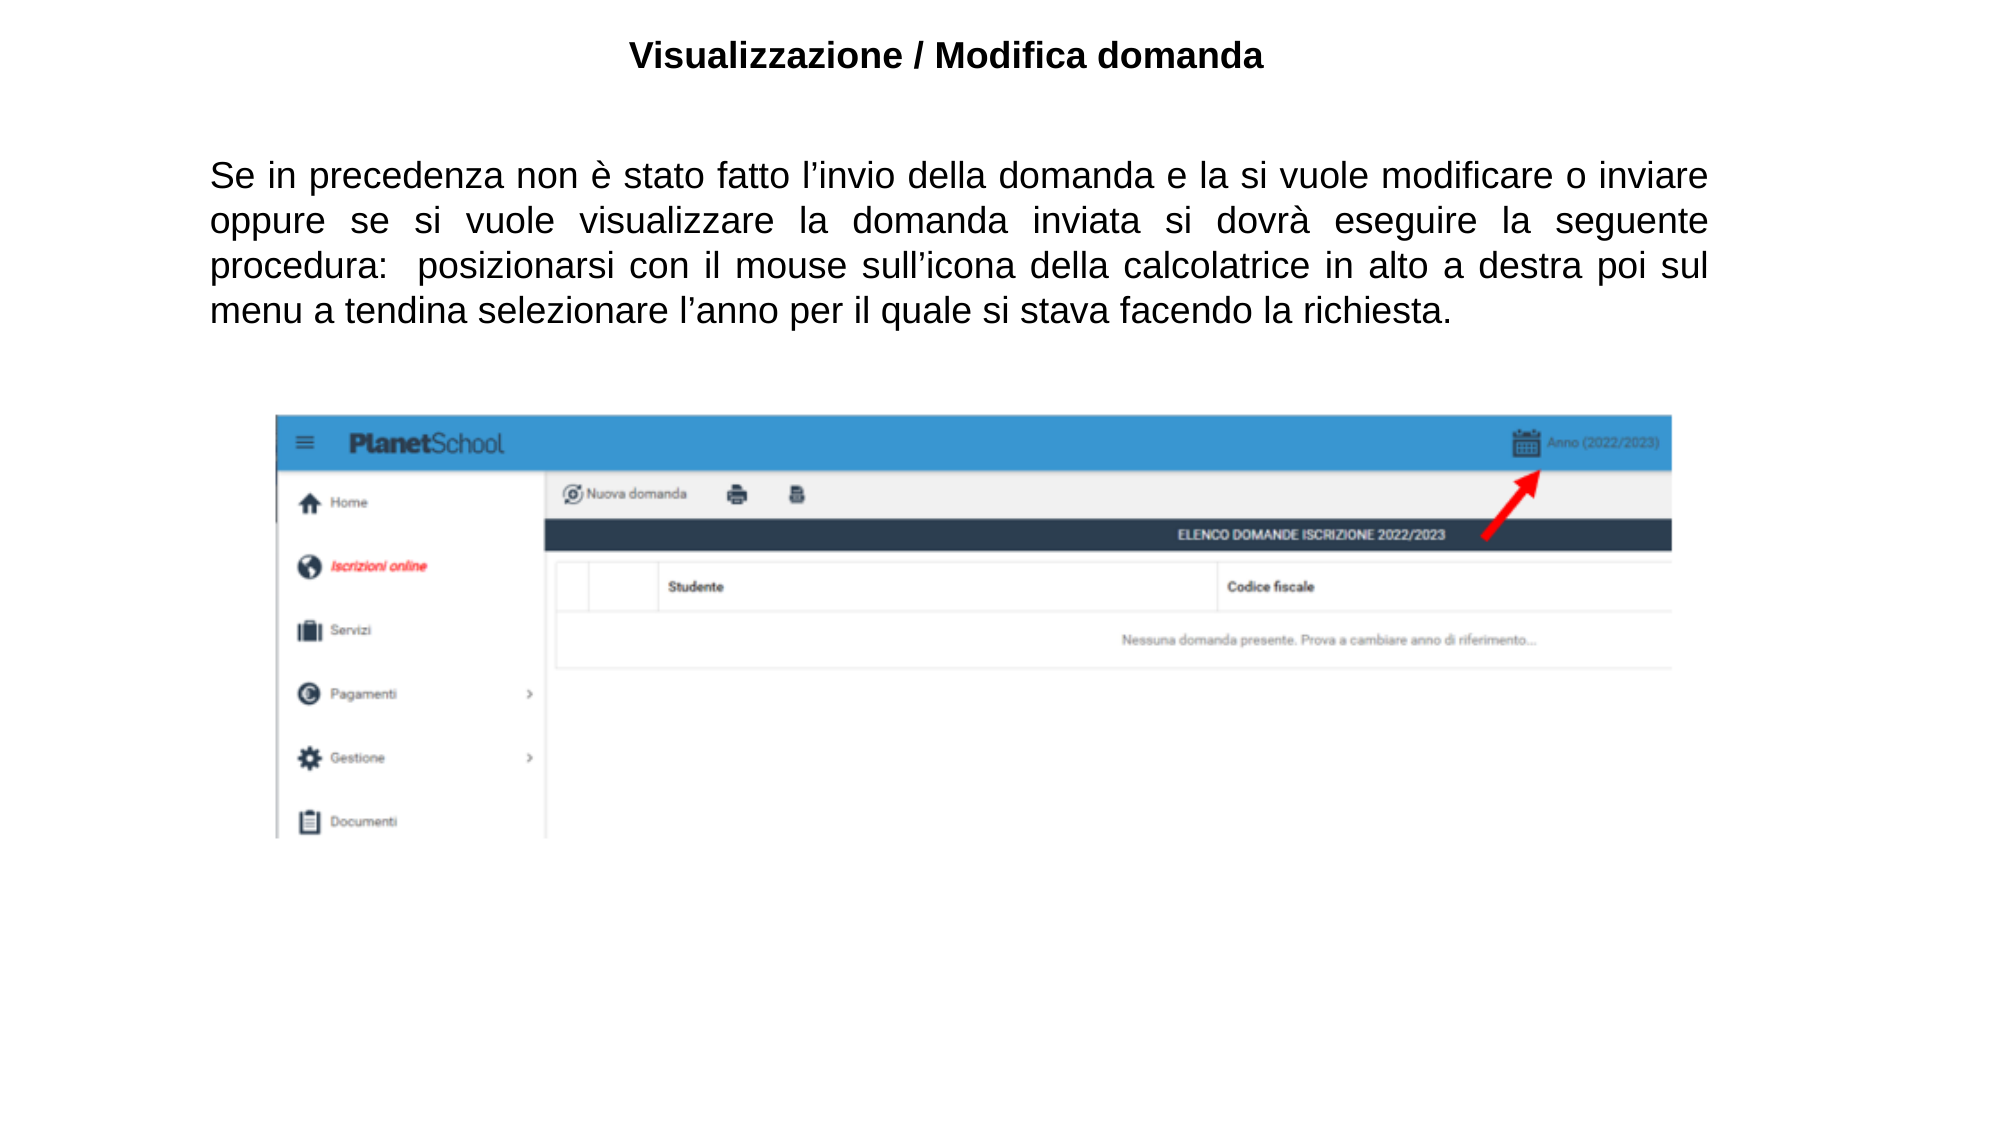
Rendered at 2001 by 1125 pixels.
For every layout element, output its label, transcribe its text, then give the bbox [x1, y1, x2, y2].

text_box Se in precedenza non è stato fatto l’invio della domanda e la si vuole modificare o inviare oppure se si vuole visualizzare la domanda inviata si dovrà eseguire la seguente procedura: posizionarsi con il mouse sull’icona della calcolatrice in alto a destra poi sul menu a tendina selezionare l’anno per il quale si stava facendo la richiesta. [195, 143, 1725, 339]
text_box Visualizzazione / Modifica domanda [169, 24, 1725, 84]
picture [241, 382, 1699, 896]
